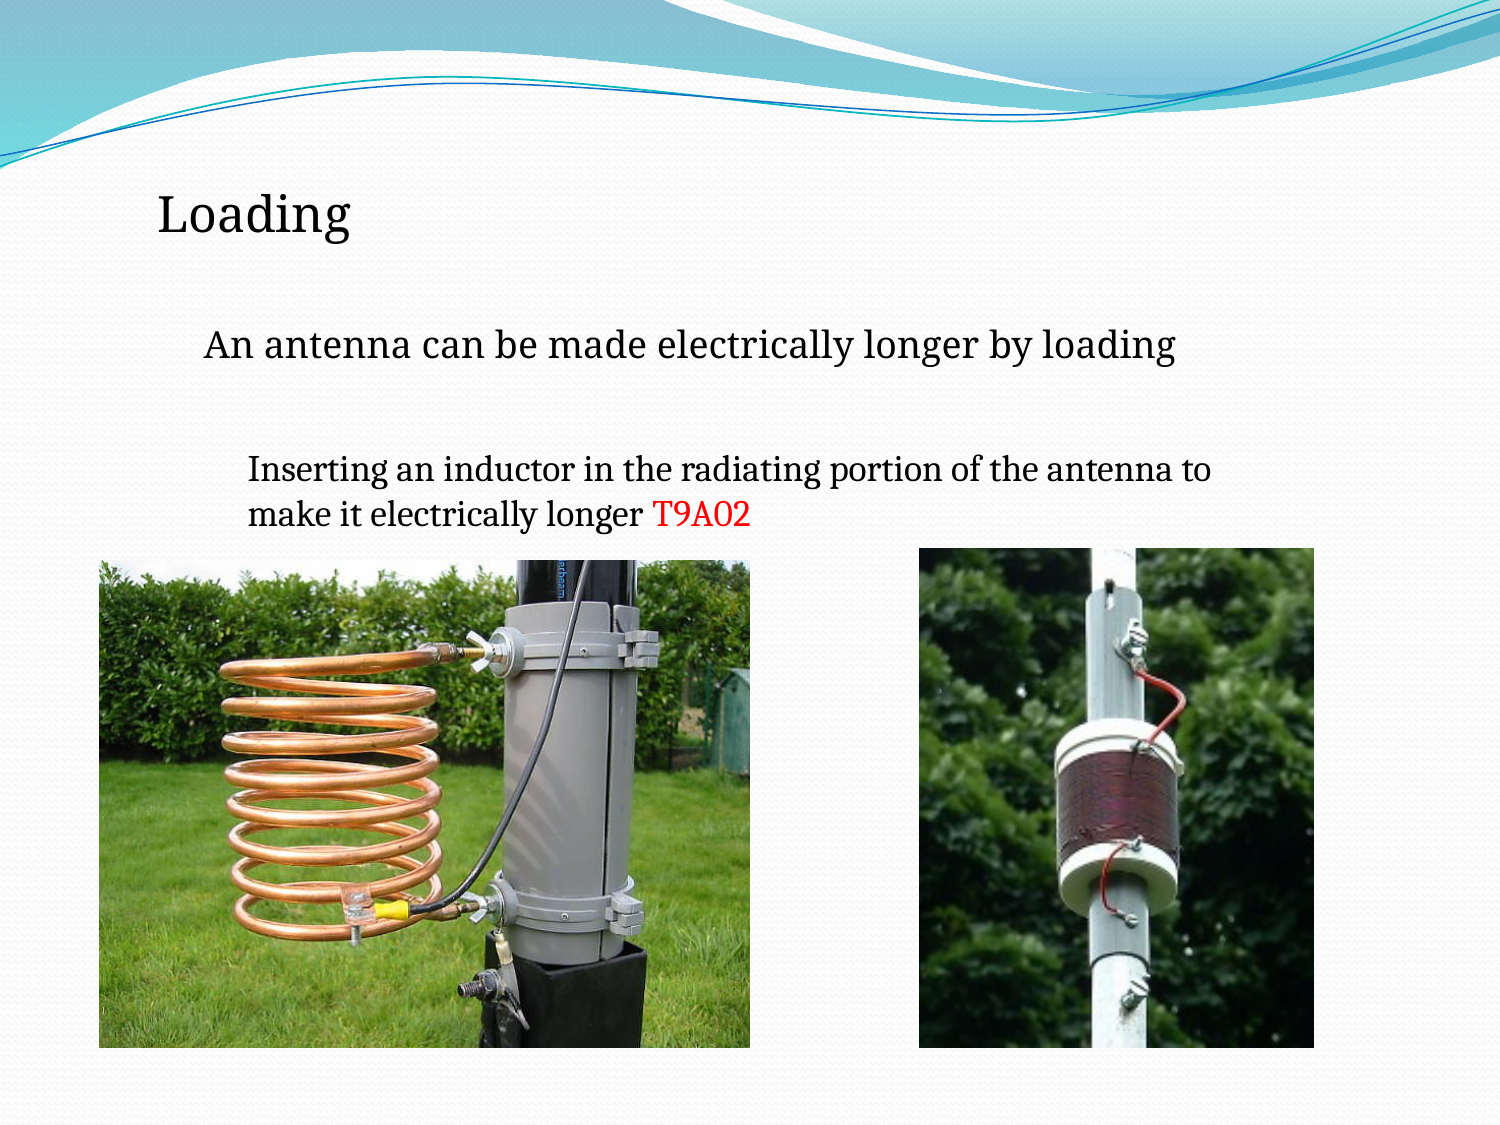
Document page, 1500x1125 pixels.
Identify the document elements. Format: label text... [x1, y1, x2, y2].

picture [99, 560, 751, 1049]
text_box An antenna can be made electrically longer by loading [188, 313, 1192, 374]
picture [919, 547, 1314, 1049]
text_box Inserting an inductor in the radiating portion of the antenna to make it electrically longer T9A02 [232, 437, 1314, 542]
text_box Loading [142, 174, 379, 250]
